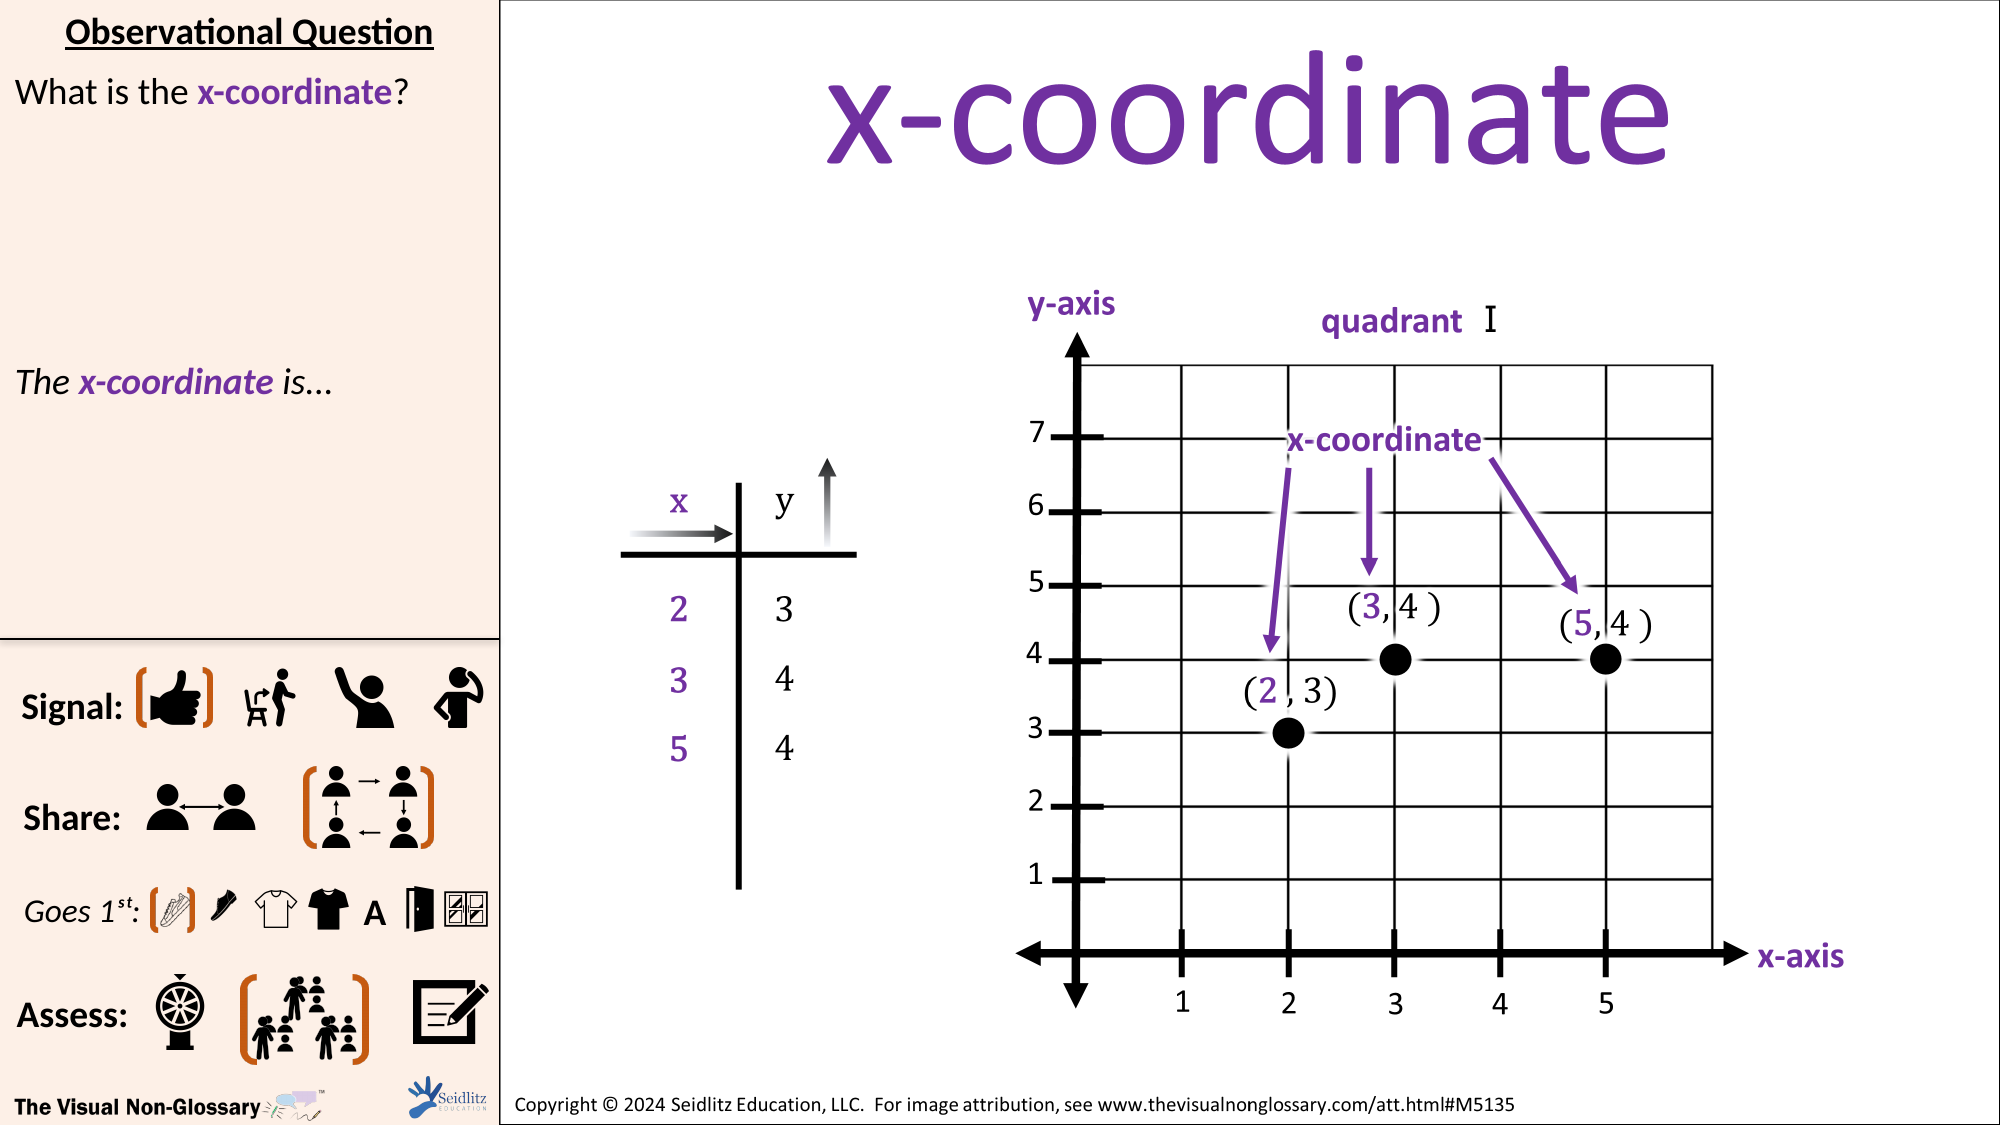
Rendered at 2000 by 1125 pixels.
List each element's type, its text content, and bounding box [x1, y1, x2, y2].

picture [142, 974, 218, 1051]
picture [403, 1073, 495, 1125]
picture [253, 886, 299, 932]
picture [397, 886, 490, 932]
picture [334, 667, 395, 728]
picture [202, 886, 241, 925]
text_box Signal: [6, 674, 136, 735]
text_box Goes 1ˢᵗ: [9, 881, 156, 937]
picture [0, 1084, 328, 1125]
picture [413, 974, 490, 1051]
text_box The x-coordinate is... [0, 349, 494, 410]
picture [239, 667, 301, 728]
picture [239, 974, 370, 1066]
text_box What is the x-coordinate? [0, 59, 494, 120]
picture [302, 766, 434, 850]
text_box A [348, 880, 402, 941]
picture [428, 667, 490, 728]
picture [305, 886, 352, 932]
text_box Assess: [1, 982, 137, 1043]
picture [499, 0, 2000, 1125]
picture [136, 667, 214, 728]
picture [149, 886, 196, 934]
text_box Share: [8, 785, 137, 846]
text_box Observational Question [50, 0, 449, 59]
picture [145, 784, 257, 830]
